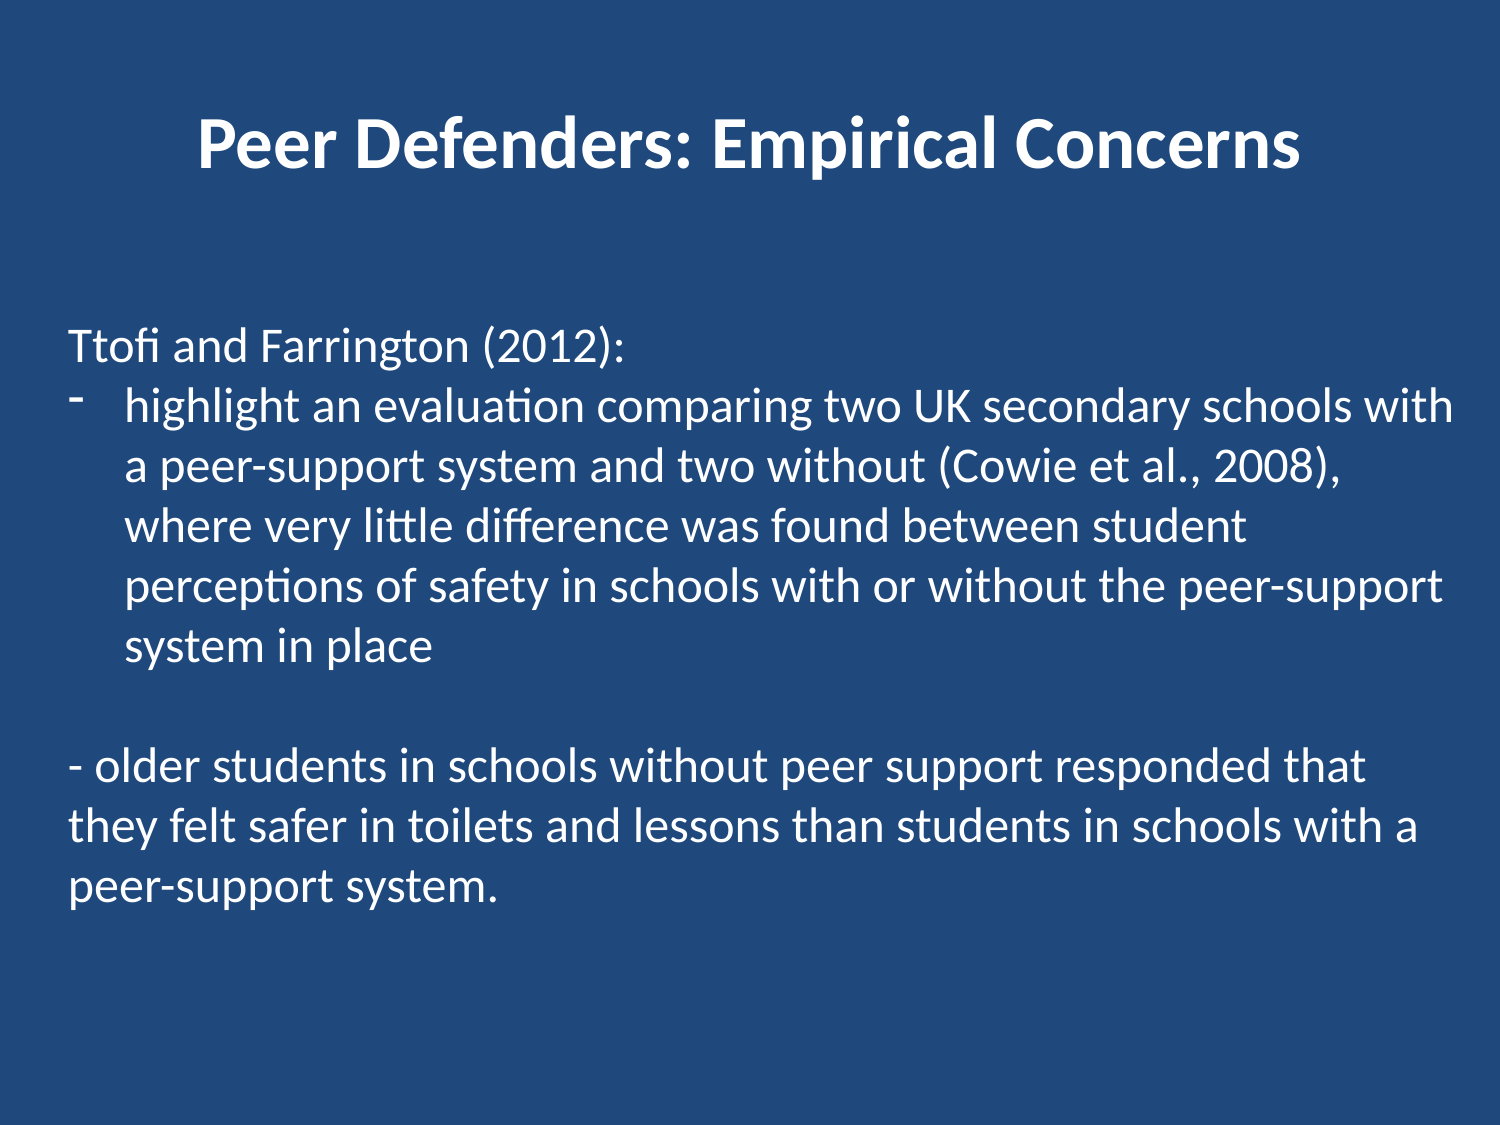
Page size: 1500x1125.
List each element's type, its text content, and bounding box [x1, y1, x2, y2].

title Peer Defenders: Empirical Concerns [75, 45, 1425, 233]
text_box Ttofi and Farrington (2012): highlight an evaluation comparing two UK secondary schools with a peer-support system and two without (Cowie et al., 2008), where very little difference was found between student perceptions of safety in schools with or without the peer-support system in place - older students in schools without peer support responded that they felt safer in toilets and lessons than students in schools with a peer-support system. [53, 304, 1471, 920]
